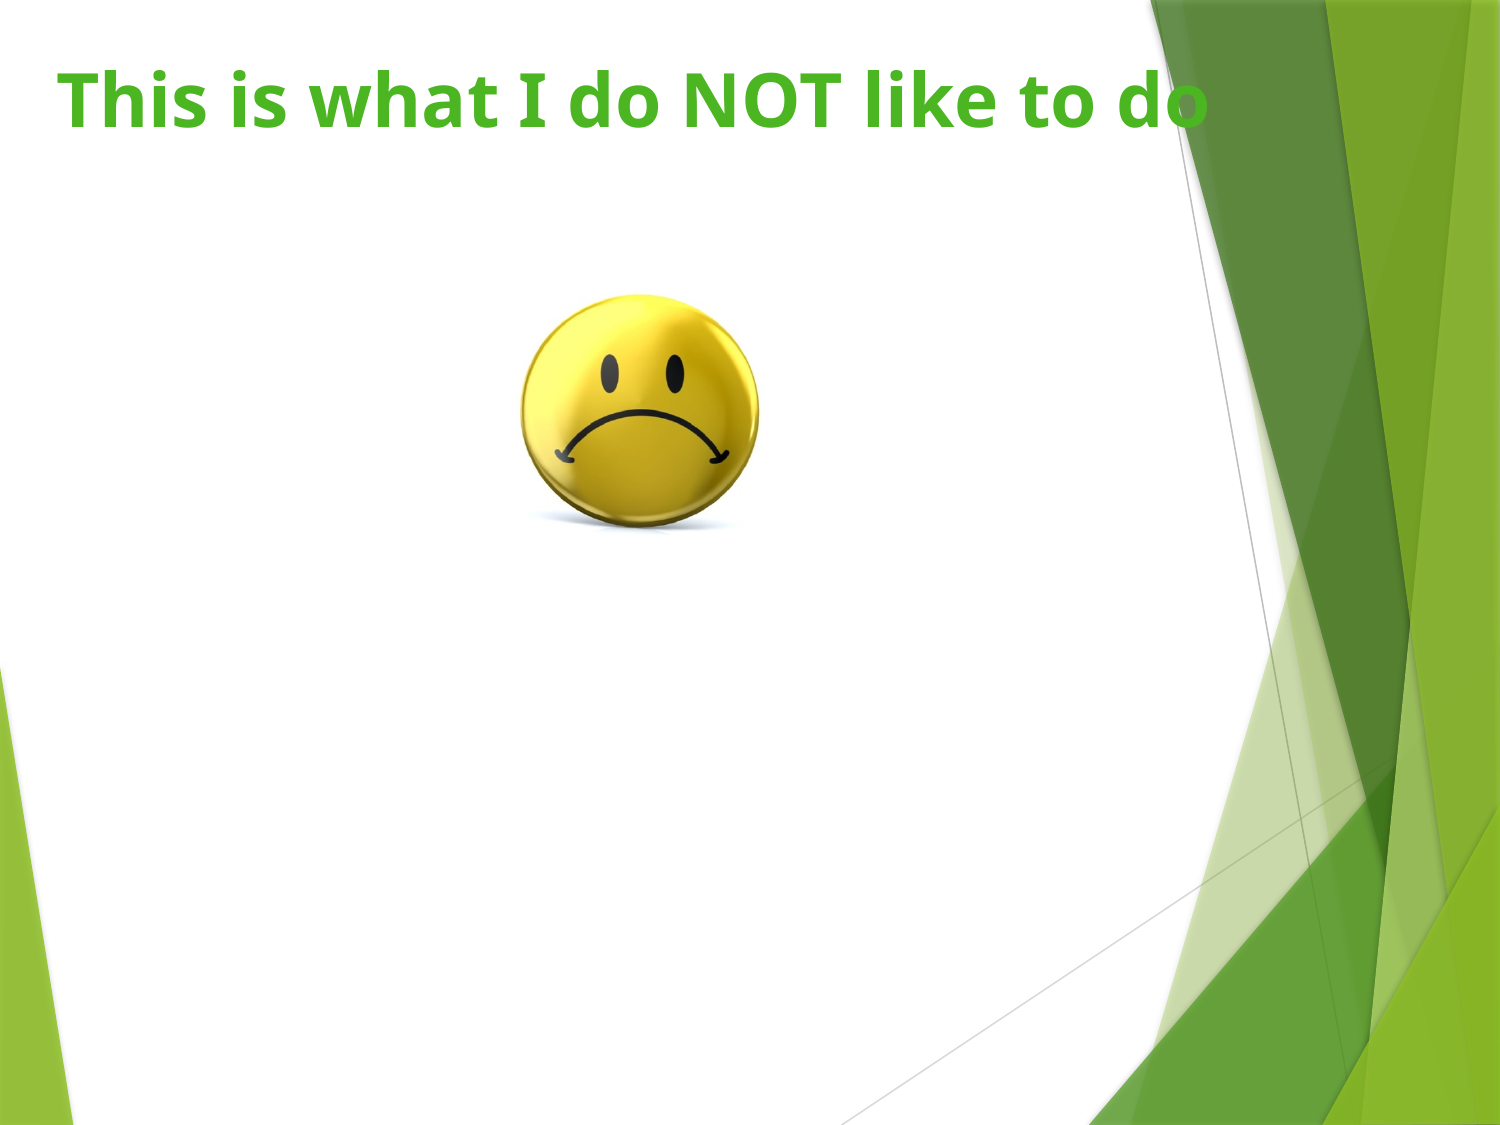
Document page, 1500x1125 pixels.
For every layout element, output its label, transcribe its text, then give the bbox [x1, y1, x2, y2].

picture [512, 290, 764, 535]
title This is what I do NOT like to do [41, 45, 1235, 233]
